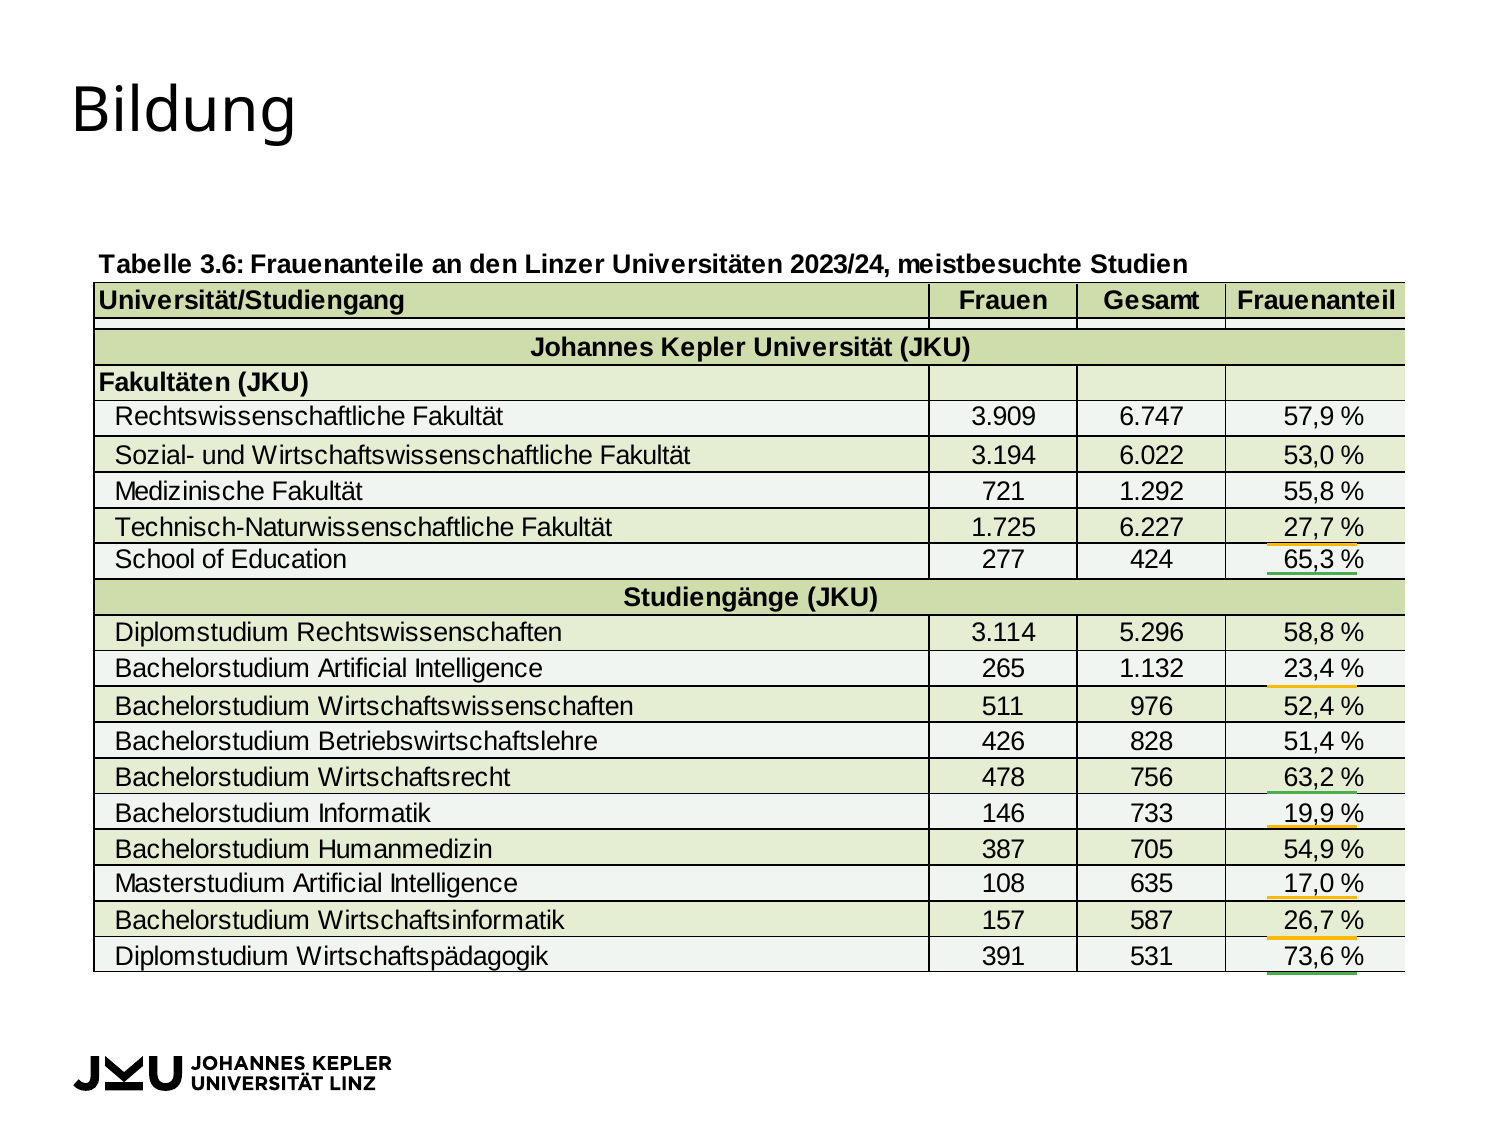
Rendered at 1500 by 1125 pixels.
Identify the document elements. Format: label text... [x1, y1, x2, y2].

title Bildung [55, 74, 1428, 229]
picture [93, 245, 1407, 974]
